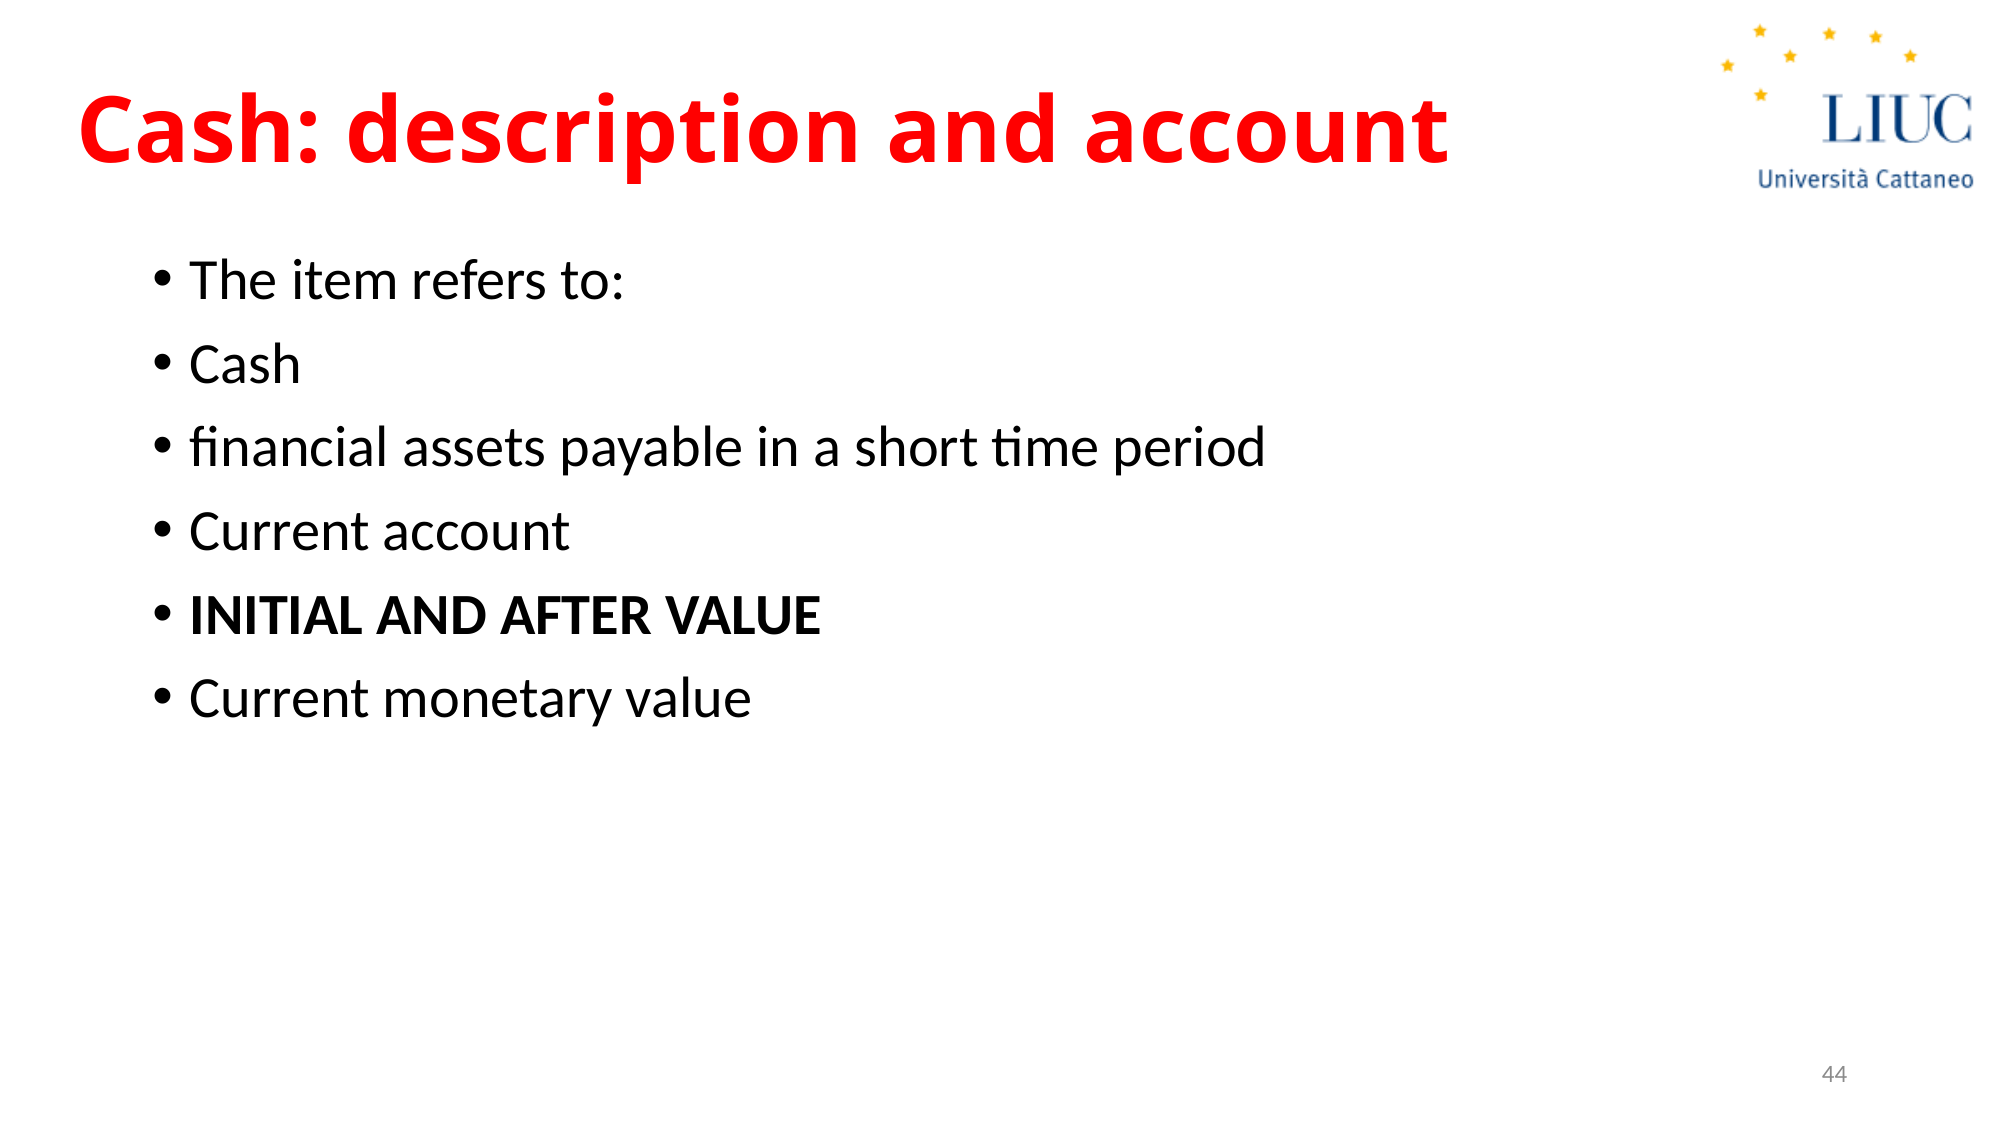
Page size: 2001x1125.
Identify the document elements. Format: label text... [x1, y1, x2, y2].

list The item refers to: Cash financial assets payable in a short time period Current account INITIAL AND AFTER VALUE Current monetary value [137, 241, 1863, 1073]
slide_number 44 [1412, 1042, 1863, 1103]
picture [1696, 0, 2000, 210]
title Cash: description and account [61, 24, 1787, 242]
